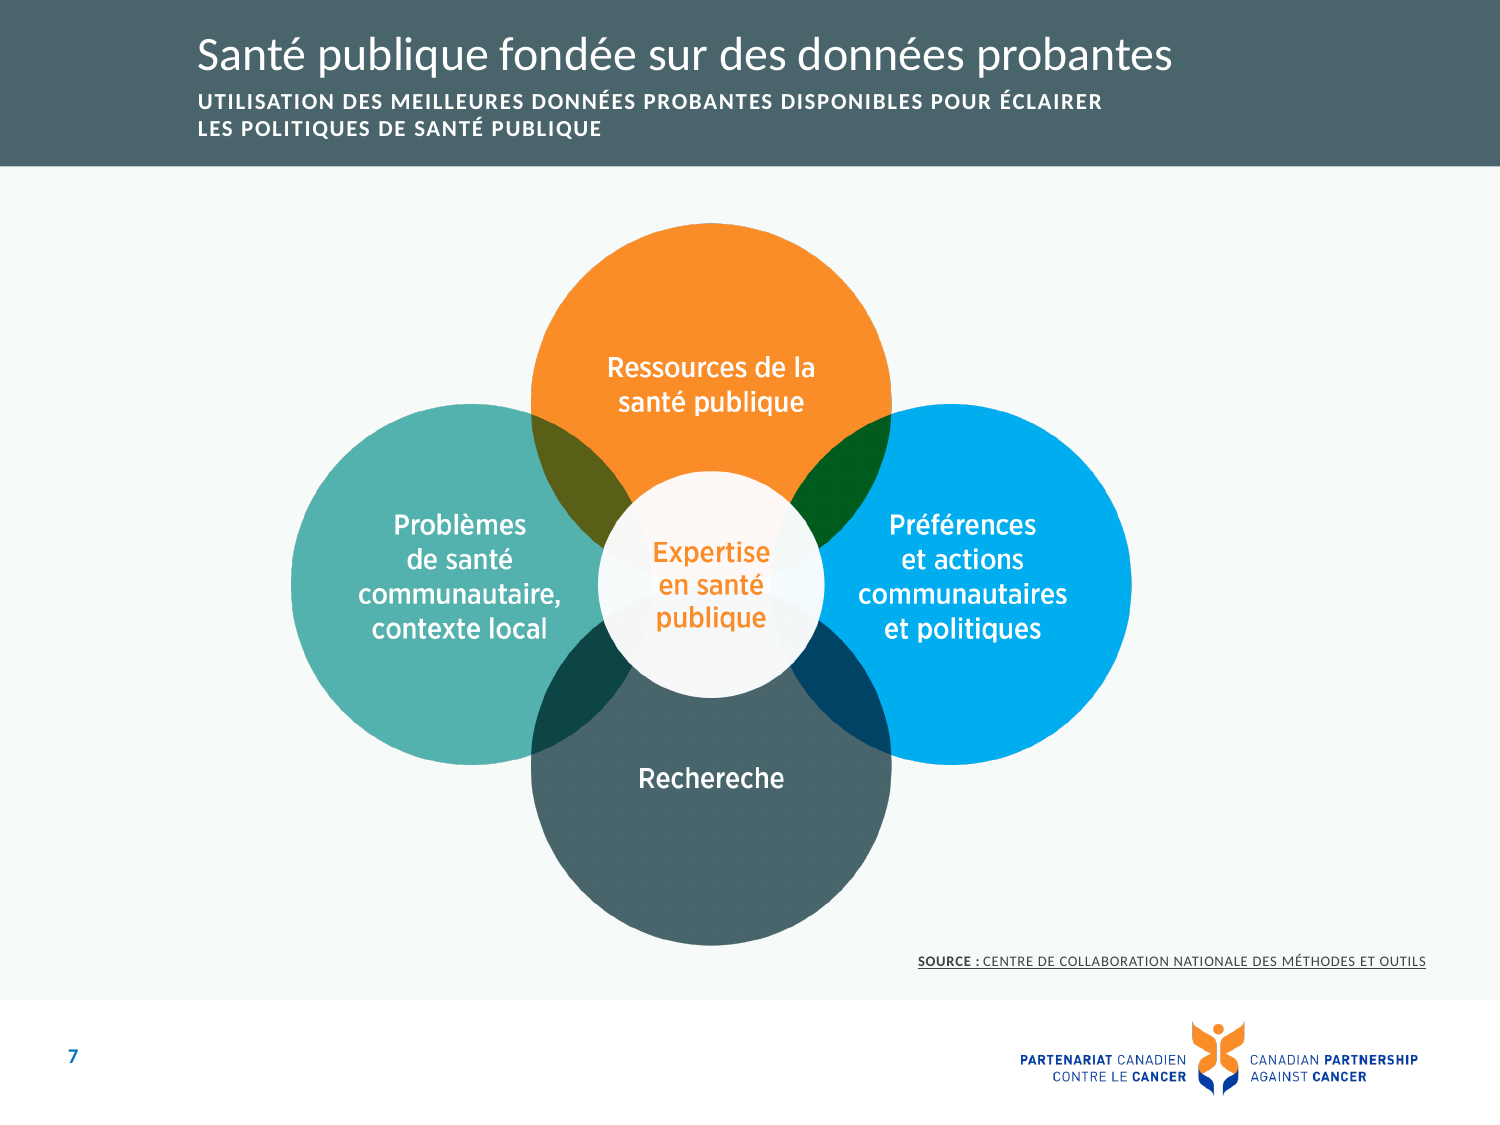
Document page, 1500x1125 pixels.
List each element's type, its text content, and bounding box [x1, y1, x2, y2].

picture [281, 207, 1141, 952]
text_box Source : Centre de collaboration nationale des méthodes et outils [513, 930, 1441, 978]
picture [1019, 1021, 1419, 1097]
slide_number 7 [53, 1035, 120, 1095]
title Santé publique fondée sur des données probantes [183, 23, 1258, 77]
text_box Utilisation des meilleures données probantes disponibles pour éclairer les politiques de santé publique [182, 77, 1258, 149]
